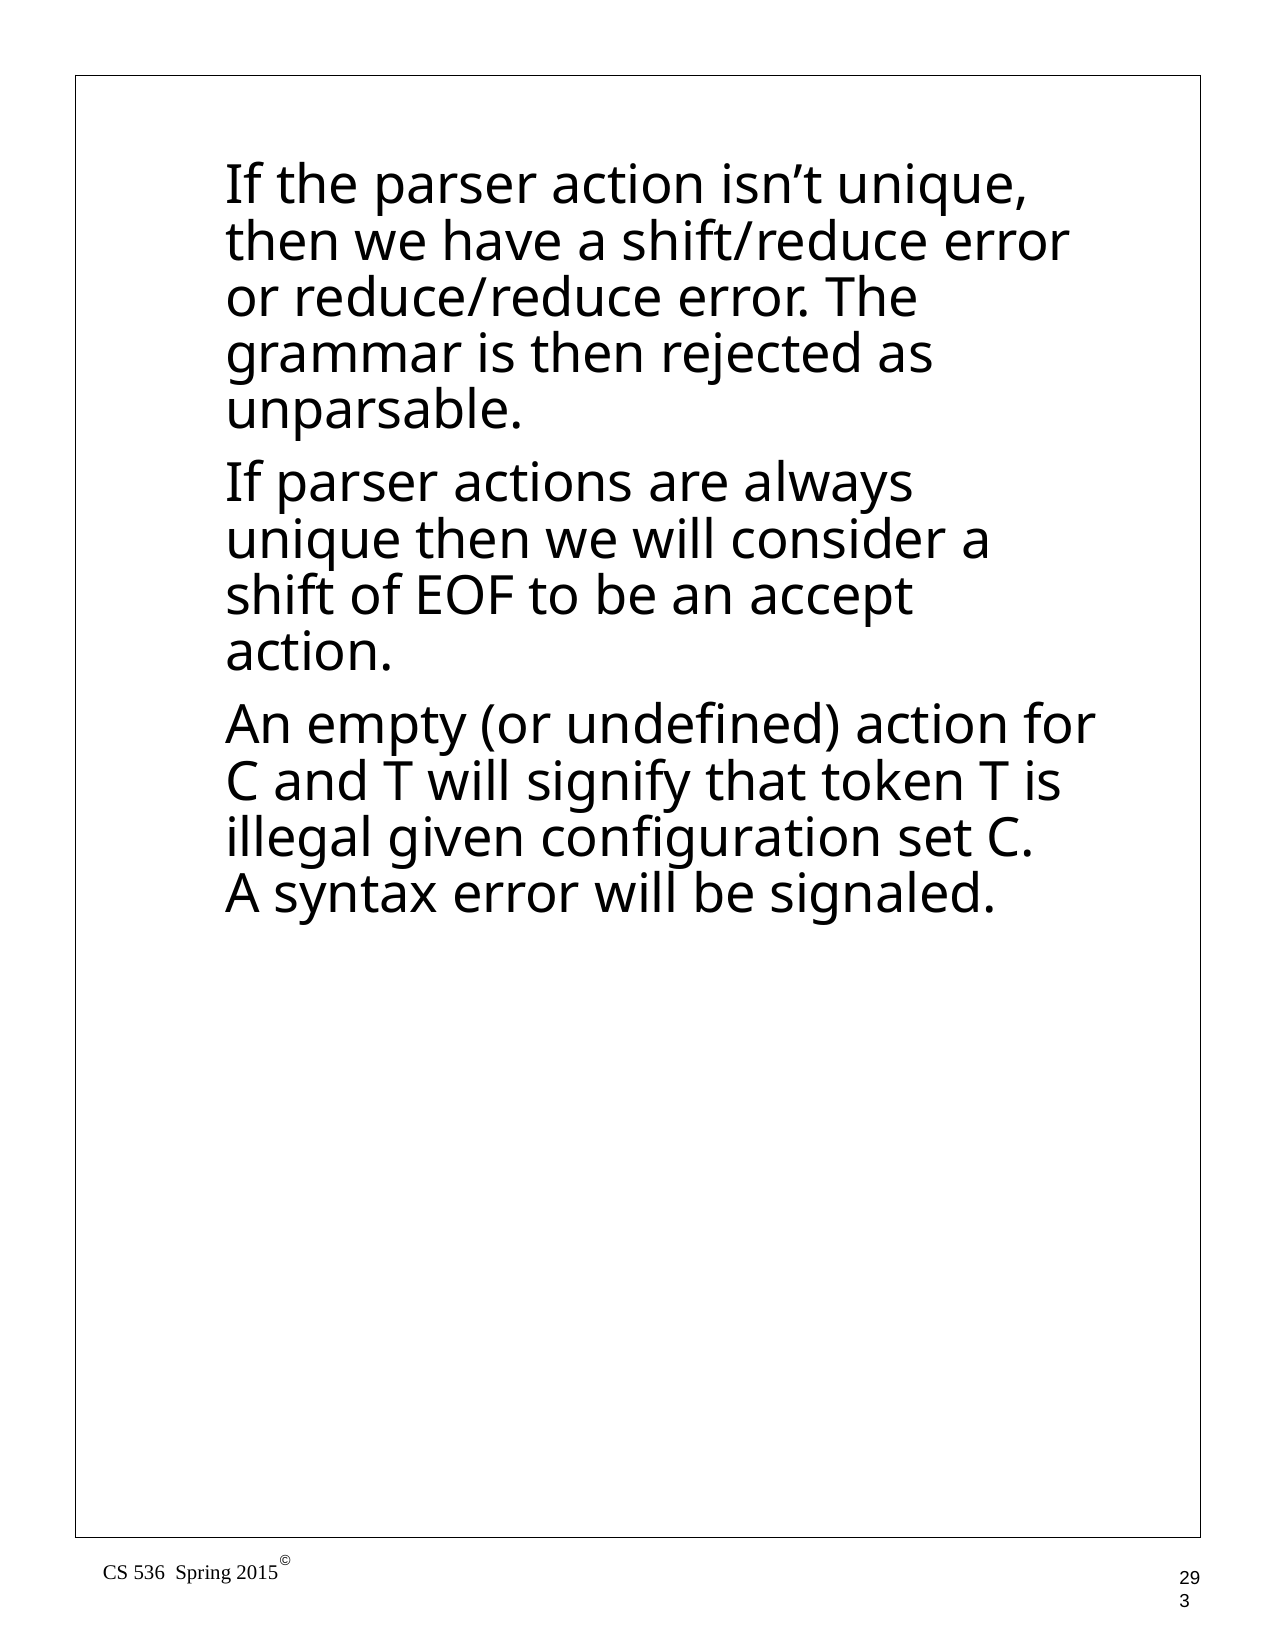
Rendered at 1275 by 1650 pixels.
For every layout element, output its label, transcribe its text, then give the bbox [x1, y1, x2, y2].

text_box If the parser action isn’t unique, then we have a shift/reduce error or reduce/reduce error. The grammar is then rejected as unparsable. If parser actions are always unique then we will consider a shift of EOF to be an accept action. An empty (or undefined) action for C and T will signify that token T is illegal given configuration set C. A syntax error will be signaled. [222, 158, 1112, 924]
slide_number 293 [1175, 1565, 1204, 1650]
text_box © [277, 1551, 294, 1569]
footer CS 536 Spring 2015 [100, 1558, 280, 1650]
